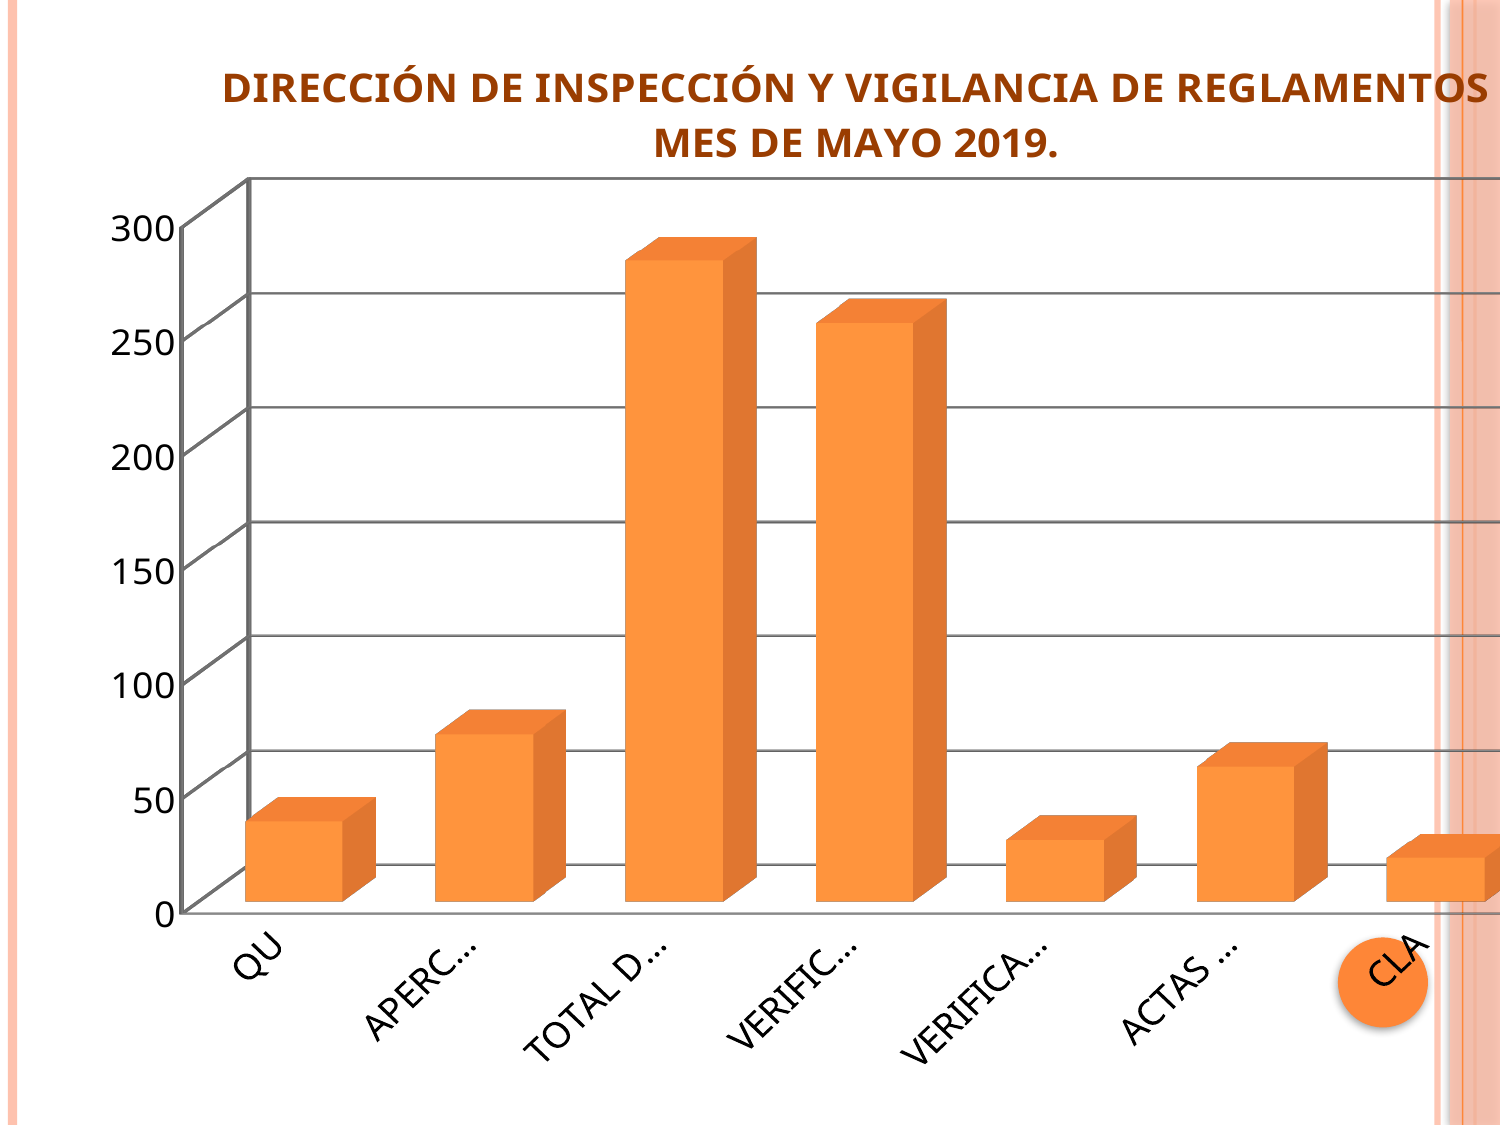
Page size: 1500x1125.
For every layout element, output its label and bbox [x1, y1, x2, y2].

chart [34, 34, 1500, 1079]
